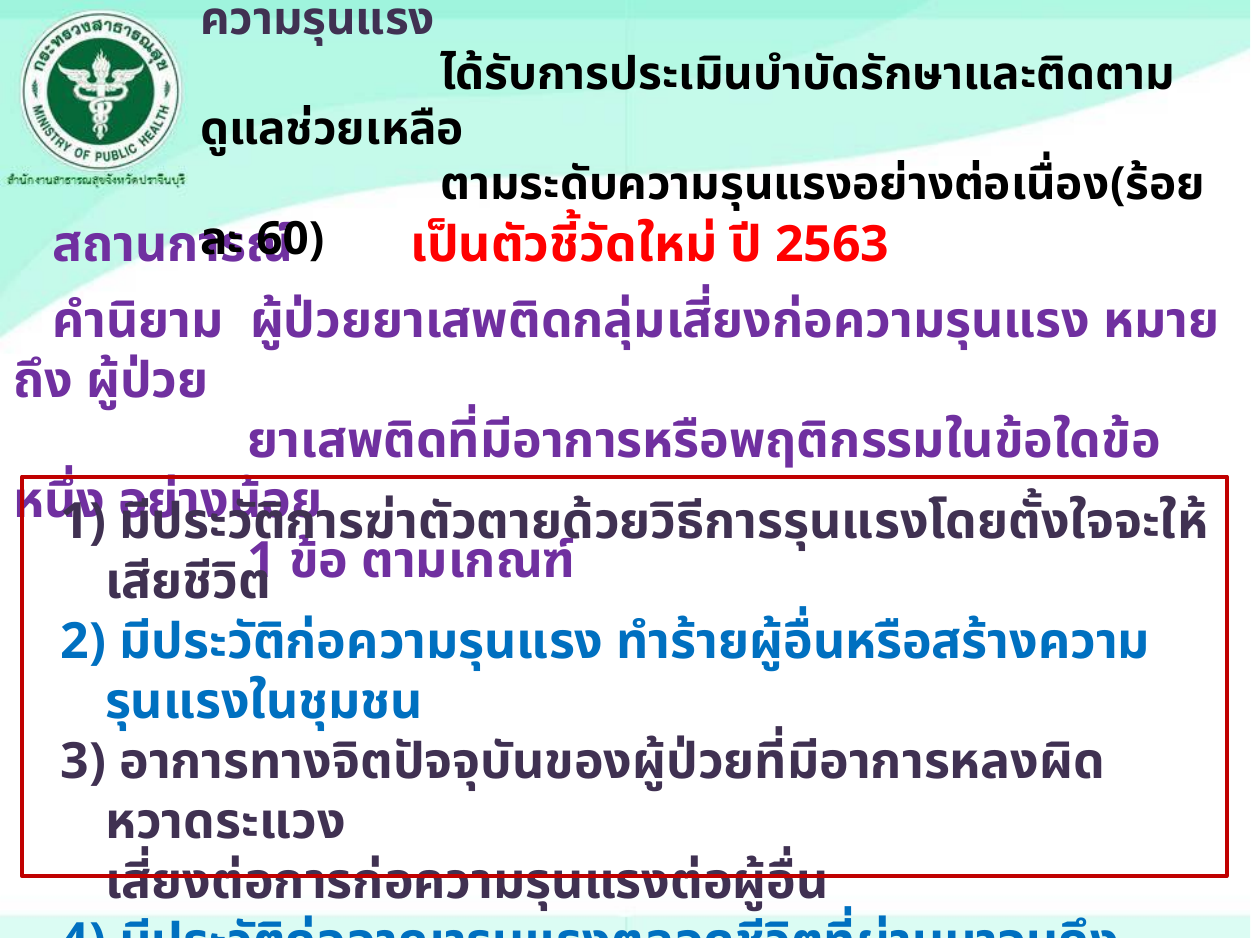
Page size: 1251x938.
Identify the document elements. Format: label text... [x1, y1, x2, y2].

text_box [20, 475, 1229, 878]
text_box คำนิยาม ผู้ป่วยยาเสพติดกลุ่มเสี่ยงก่อความรุนแรง หมายถึง ผู้ป่วย ยาเสพติดที่มีอาการหรือพฤติกรรมในข้อใดข้อหนึ่ง อย่างน้อย 1 ข้อ ตามเกณฑ์ [0, 279, 1250, 595]
picture [0, 595, 46, 938]
text_box ตัวชี้วัดที่ 42 ร้อยละของผู้ป่วยยาเสพติดกลุ่มเสี่ยงก่อความรุนแรง ได้รับการประเมินบำบัดรักษาและติดตามดูแลช่วยเหลือ ตามระดับความรุนแรงอย่างต่อเนื่อง(ร้อยละ 60) [186, 10, 1250, 187]
text_box 1) มีประวัติการฆ่าตัวตายด้วยวิธีการรุนแรงโดยตั้งใจจะให้เสียชีวิต 2) มีประวัติก่อความรุนแรง ทำร้ายผู้อื่นหรือสร้างความรุนแรงในชุมชน 3) อาการทางจิตปัจจุบันของผู้ป่วยที่มีอาการหลงผิด หวาดระแวง เสี่ยงต่อการก่อความรุนแรงต่อผู้อื่น 4) มีประวัติก่ออาญารุนแรงตลอดชีวิตที่ผ่านมาจนถึงปัจจุบัน (คดีความผิดต่อชีวิตต่อร่างกาย และเกี่ยวกับเพศ) [46, 878, 1228, 938]
picture [0, 0, 1251, 938]
text_box สถานการณ์ เป็นตัวชี้วัดใหม่ ปี 2563 [0, 203, 1250, 279]
